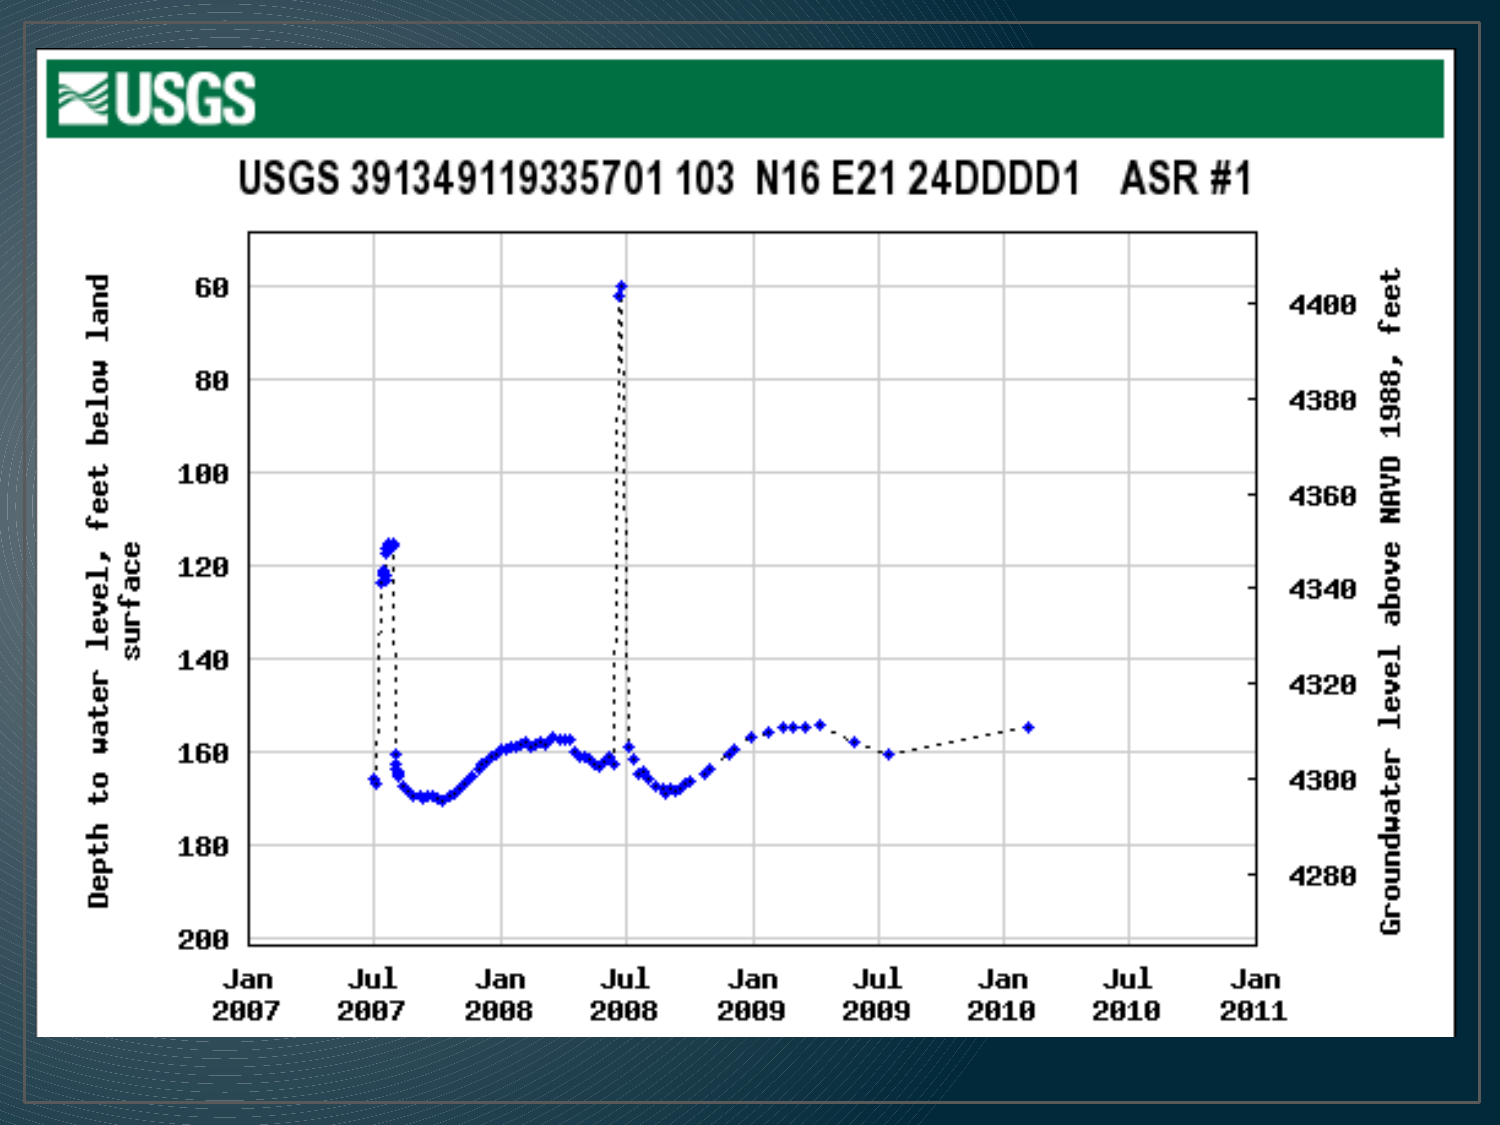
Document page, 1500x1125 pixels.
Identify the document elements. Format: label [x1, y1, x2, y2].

picture [936, 1042, 951, 1052]
picture [35, 41, 1456, 1037]
